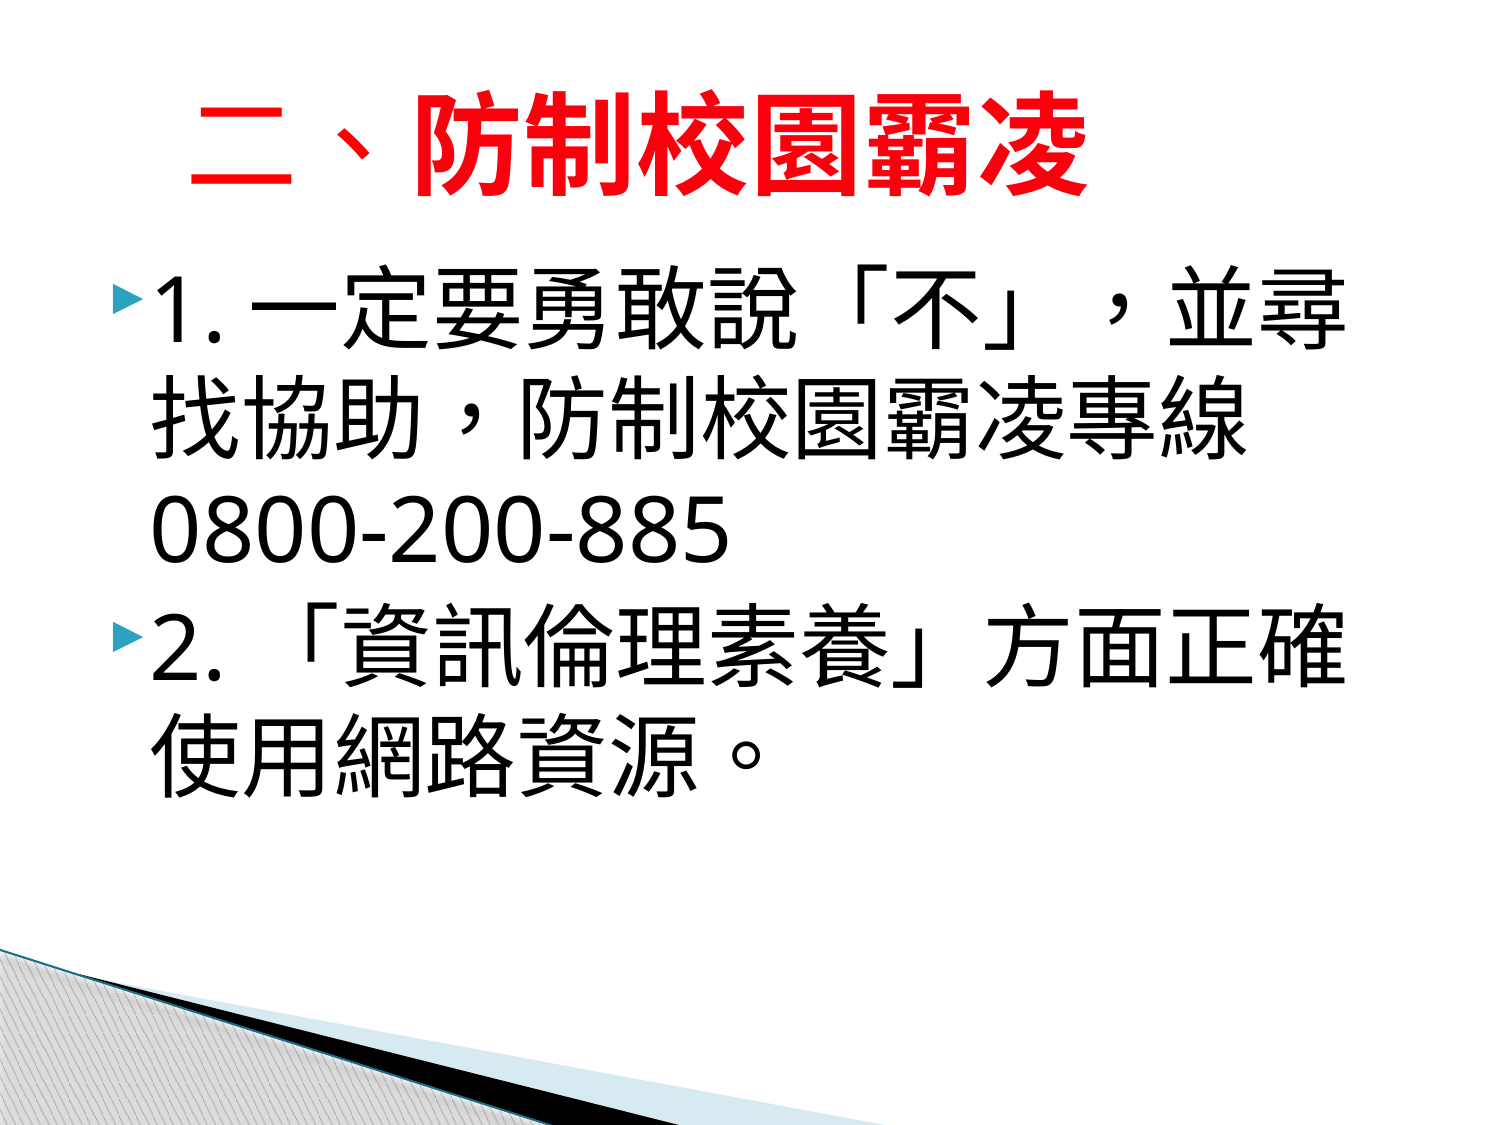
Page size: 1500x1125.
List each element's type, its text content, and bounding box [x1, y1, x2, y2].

list 1.一定要勇敢說「不」，並尋找協助，防制校園霸凌專線0800-200-885 2.「資訊倫理素養」方面正確使用網路資源。 [75, 243, 1425, 986]
title [75, 45, 1425, 233]
text_box 二、防制校園霸凌 [123, 66, 1152, 217]
